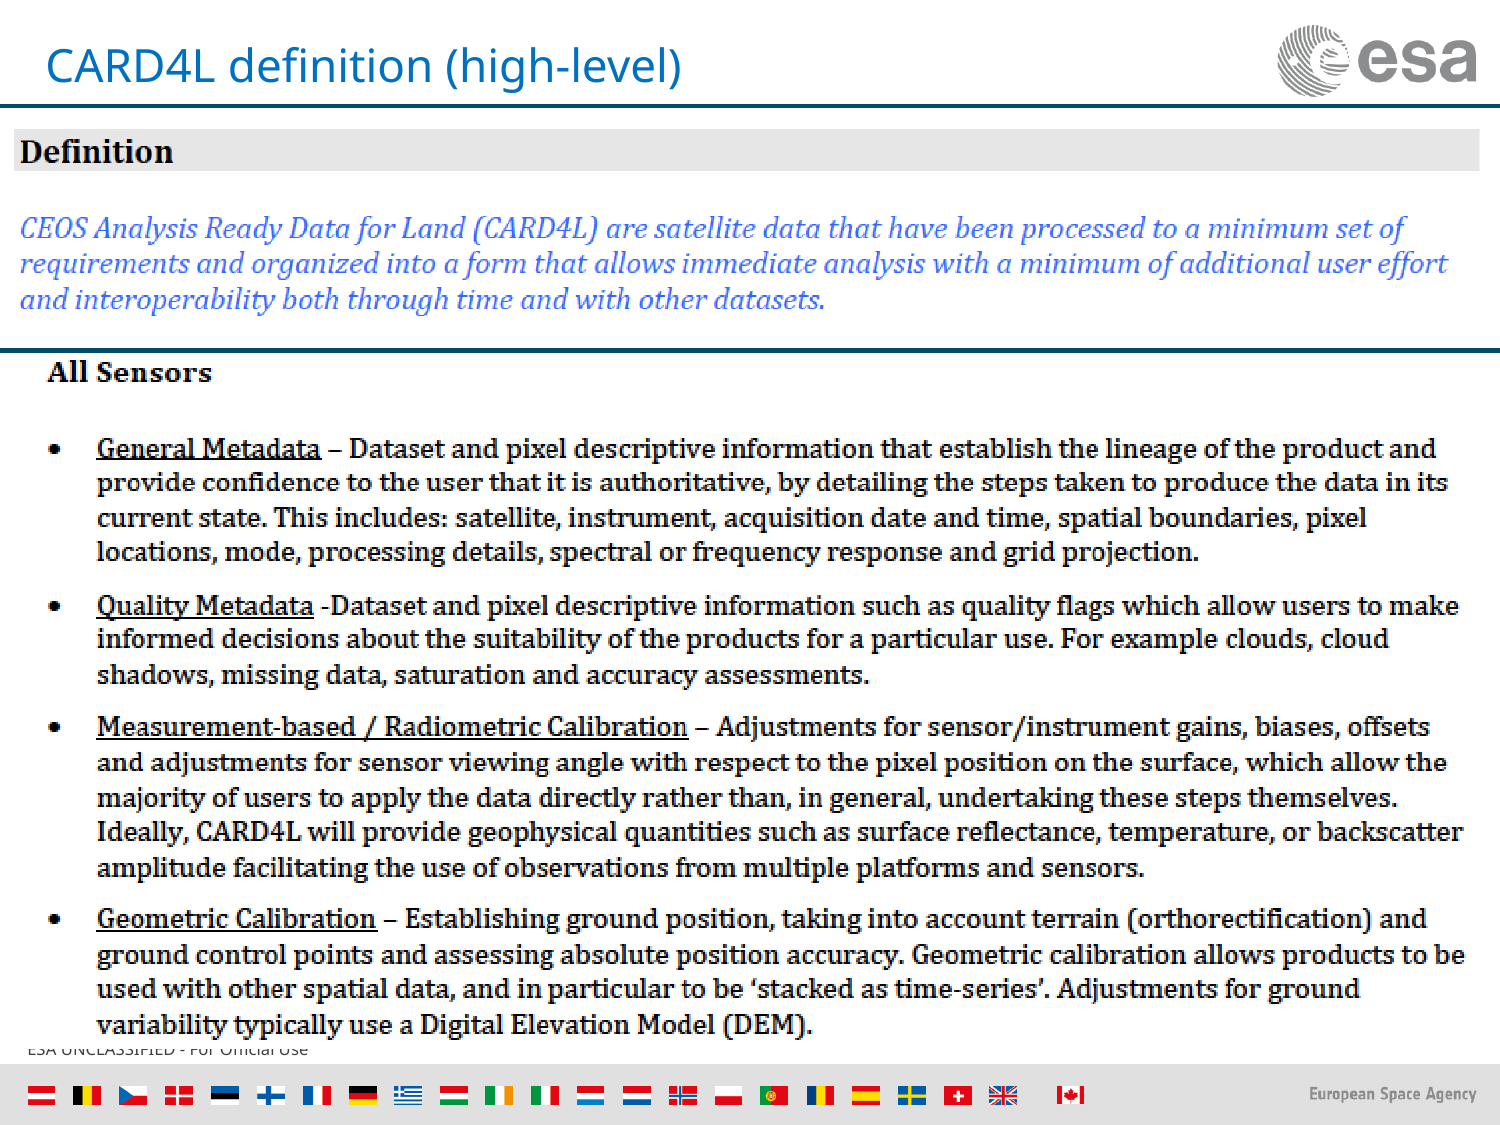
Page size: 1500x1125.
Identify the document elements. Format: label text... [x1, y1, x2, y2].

picture [2, 354, 1500, 1050]
picture [0, 109, 1500, 347]
picture [0, 1064, 1500, 1125]
picture [1277, 25, 1477, 103]
title CARD4L definition (high-level) [30, 28, 1134, 100]
